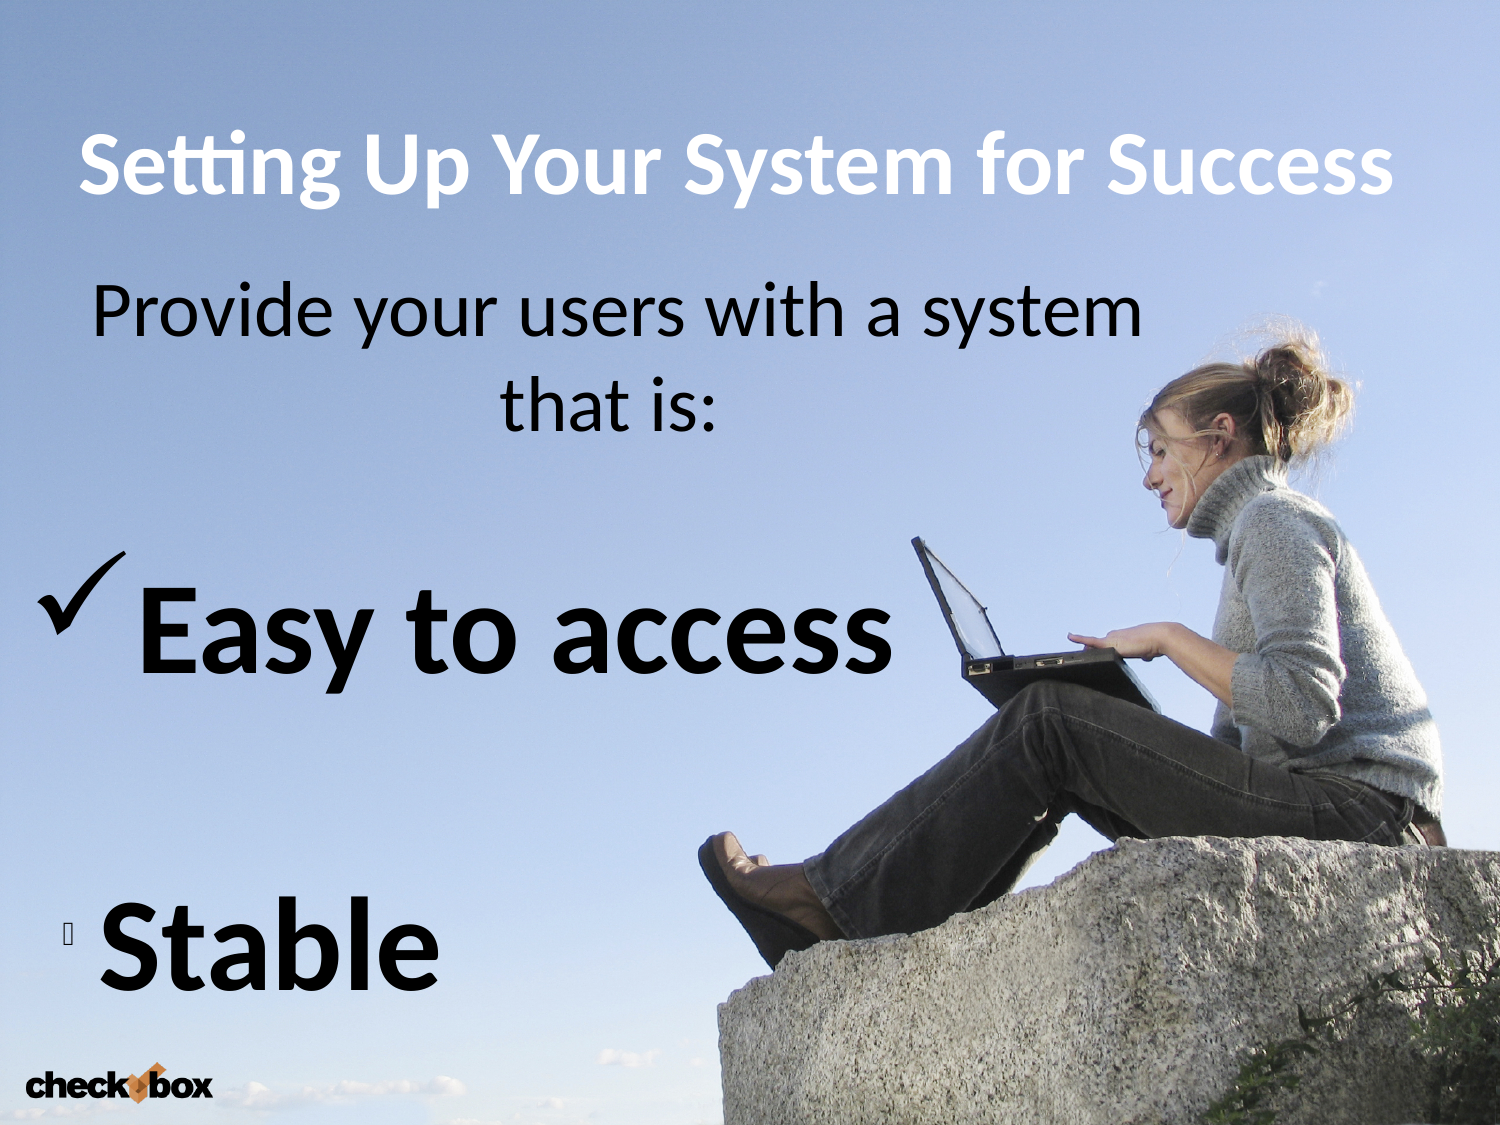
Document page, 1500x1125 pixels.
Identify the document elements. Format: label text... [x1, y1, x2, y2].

text_box Setting Up Your System for Success [12, 37, 1463, 279]
picture [0, 0, 1500, 1125]
text_box Provide your users with a system that is: Easy to access Stable Fast [12, 249, 1225, 925]
